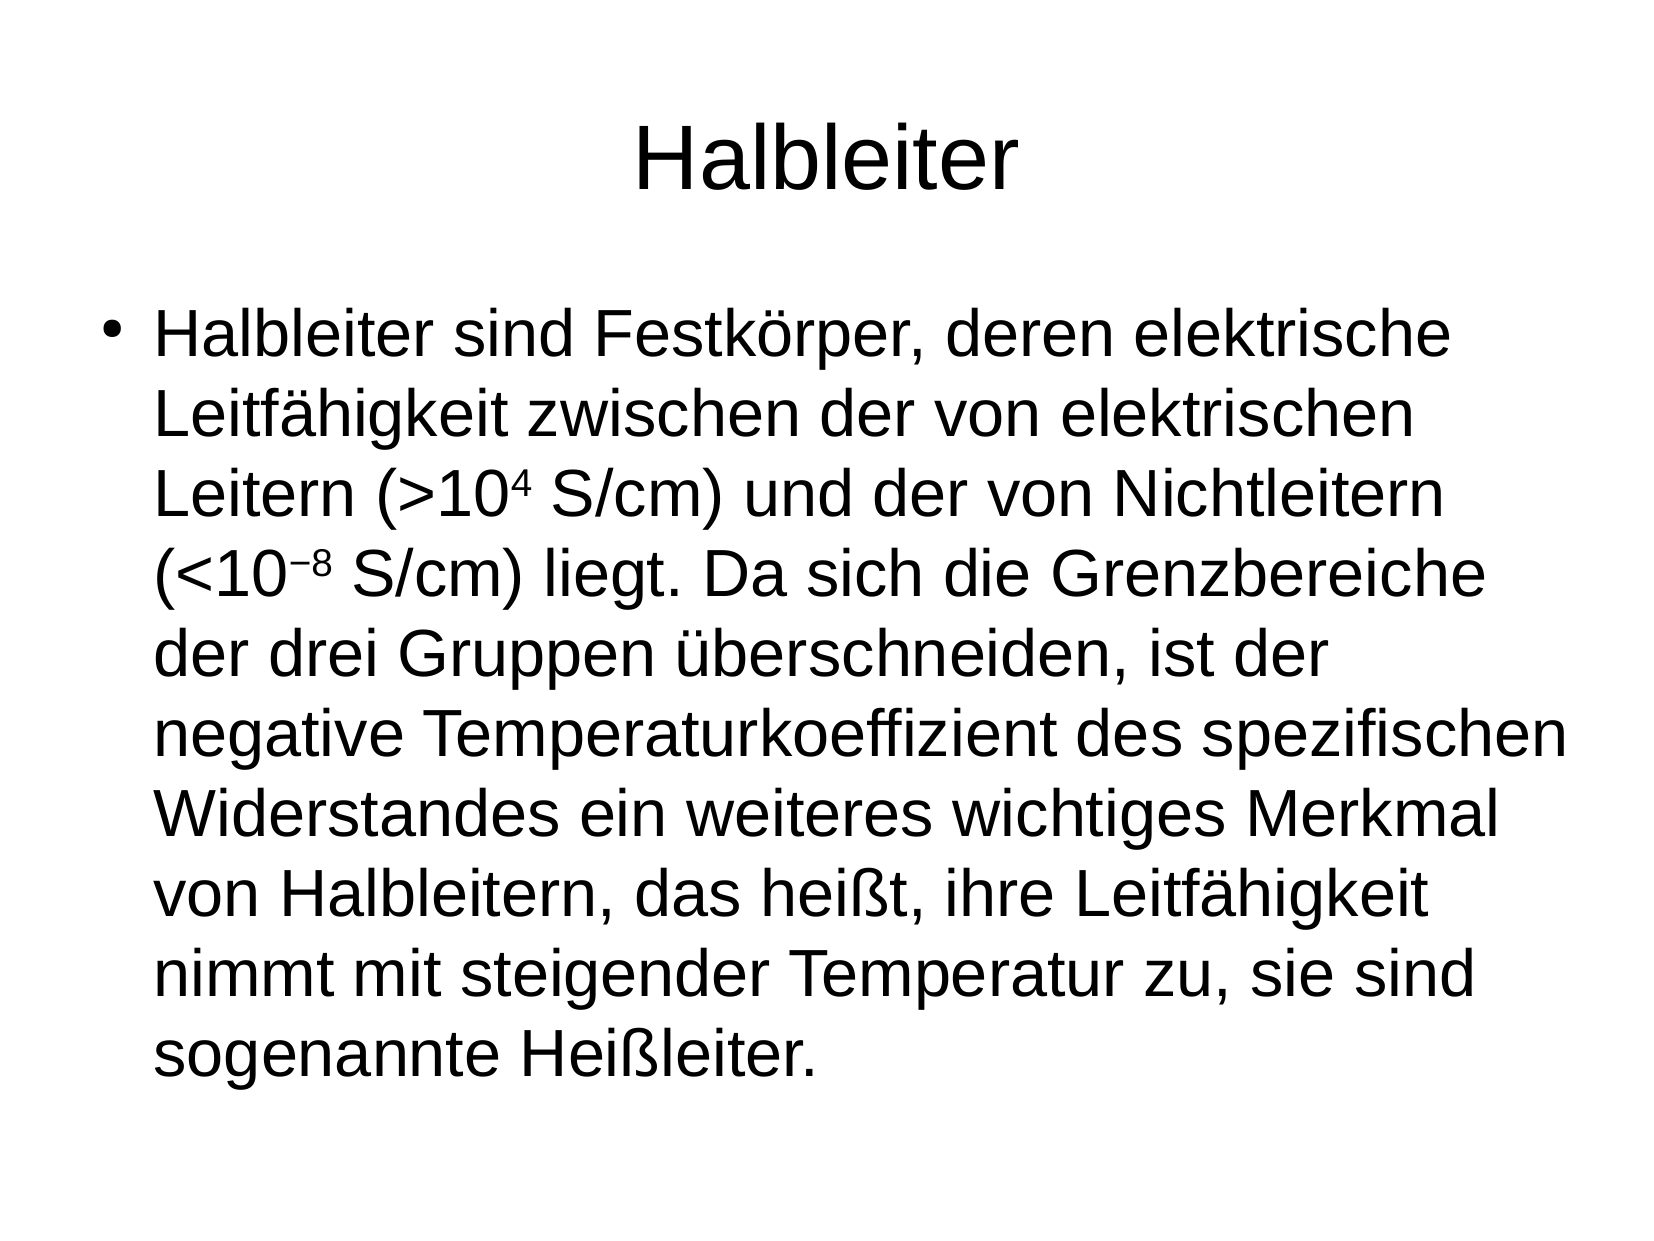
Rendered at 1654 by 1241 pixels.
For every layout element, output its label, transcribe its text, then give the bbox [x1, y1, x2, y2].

list Halbleiter sind Festkörper, deren elektrische Leitfähigkeit zwischen der von elektrischen Leitern (>104 S/cm) und der von Nichtleitern (<10−8 S/cm) liegt. Da sich die Grenzbereiche der drei Gruppen überschneiden, ist der negative Temperaturkoeffizient des spezifischen Widerstandes ein weiteres wichtiges Merkmal von Halbleitern, das heißt, ihre Leitfähigkeit nimmt mit steigender Temperatur zu, sie sind sogenannte Heißleiter. [82, 290, 1571, 1109]
title Halbleiter [82, 49, 1571, 257]
